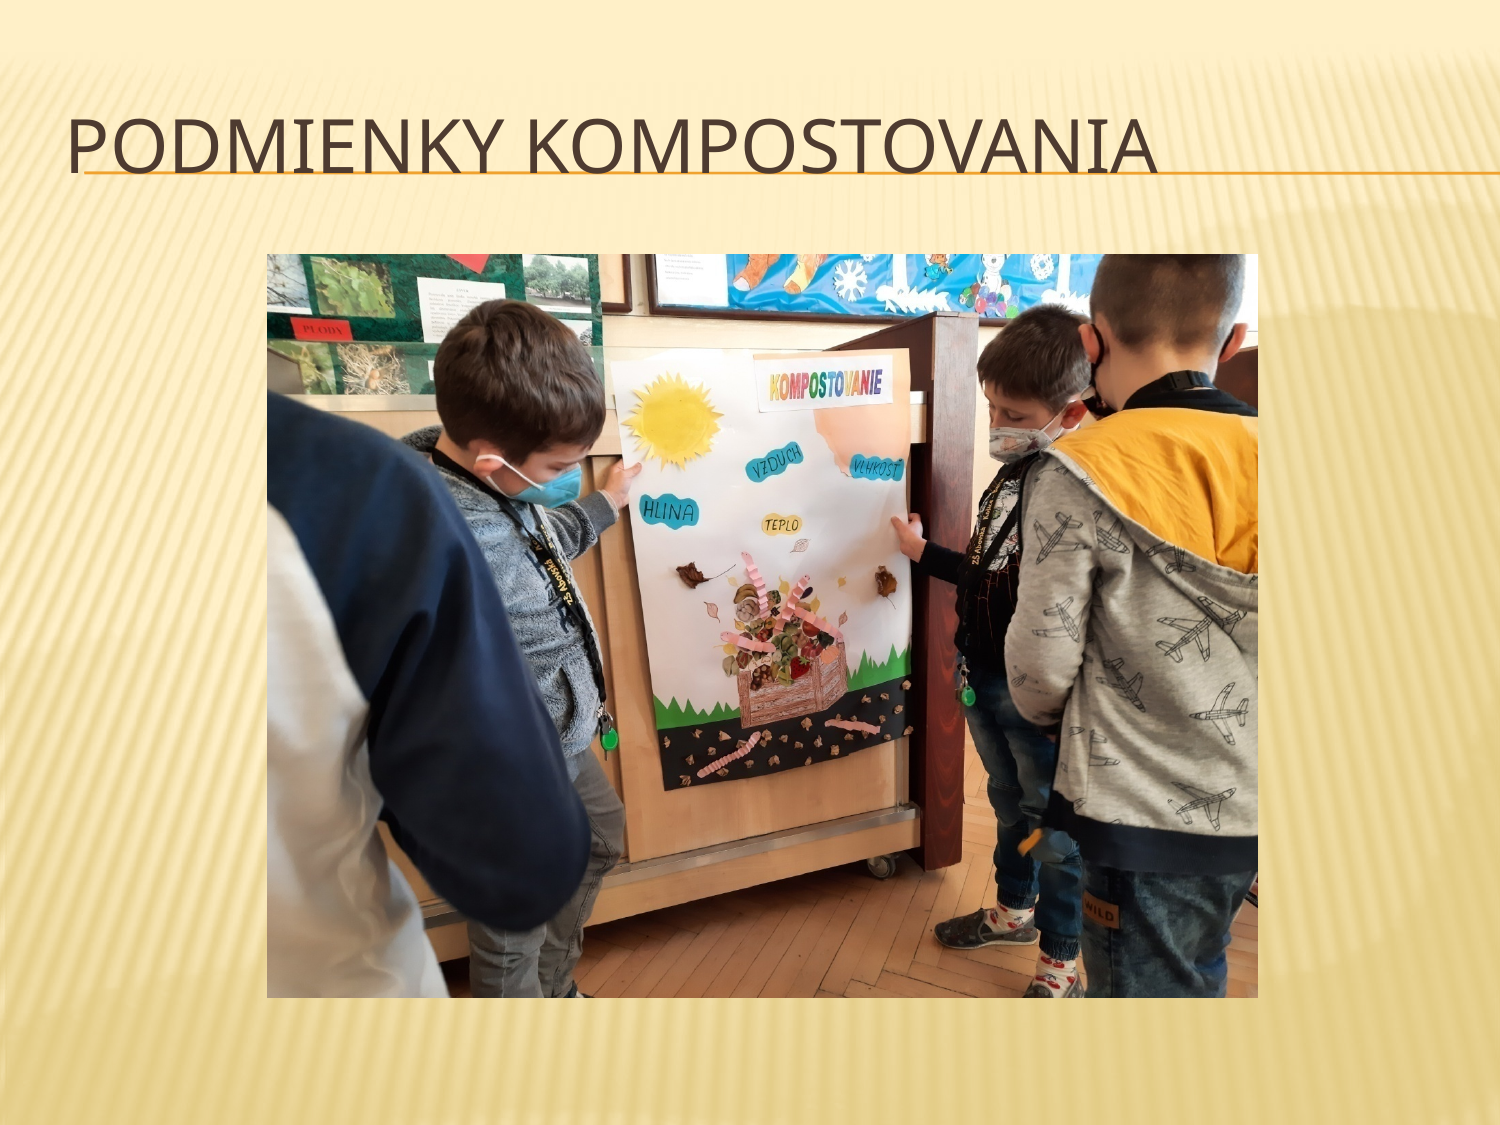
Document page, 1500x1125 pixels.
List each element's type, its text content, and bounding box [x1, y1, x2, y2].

title Podmienky kompostovania [50, 75, 1475, 213]
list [267, 254, 1258, 998]
